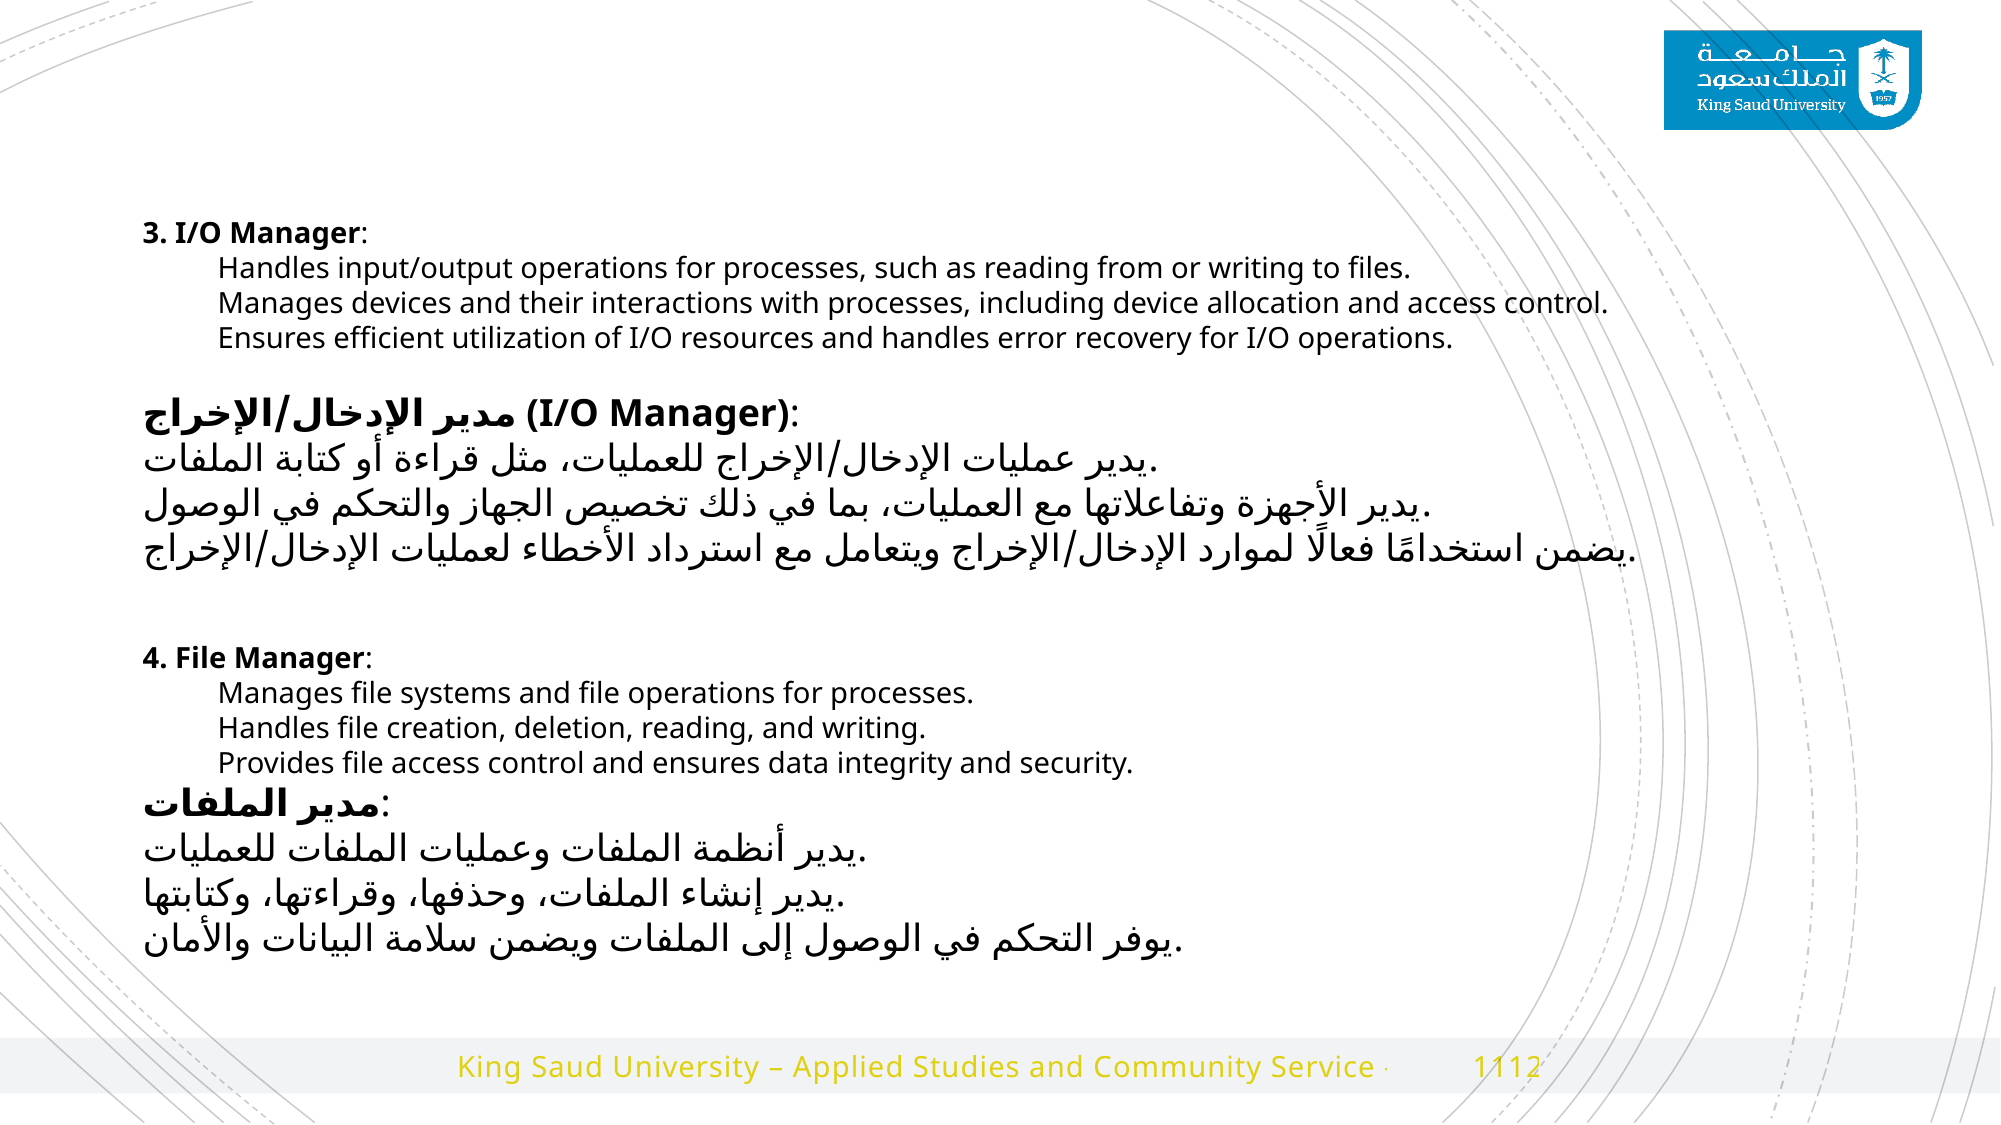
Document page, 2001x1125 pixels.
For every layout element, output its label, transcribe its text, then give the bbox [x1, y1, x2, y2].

text_box 3. I/O Manager: Handles input/output operations for processes, such as reading from or writing to files. Manages devices and their interactions with processes, including device allocation and access control. Ensures efficient utilization of I/O resources and handles error recovery for I/O operations. مدير الإدخال/الإخراج (I/O Manager): يدير عمليات الإدخال/الإخراج للعمليات، مثل قراءة أو كتابة الملفات. يدير الأجهزة وتفاعلاتها مع العمليات، بما في ذلك تخصيص الجهاز والتحكم في الوصول. يضمن استخدامًا فعالًا لموارد الإدخال/الإخراج ويتعامل مع استرداد الأخطاء لعمليات الإدخال/الإخراج. 4. File Manager: Manages file systems and file operations for processes. Handles file creation, deletion, reading, and writing. Provides file access control and ensures data integrity and security. مدير الملفات: يدير أنظمة الملفات وعمليات الملفات للعمليات. يدير إنشاء الملفات، وحذفها، وقراءتها، وكتابتها. يوفر التحكم في الوصول إلى الملفات ويضمن سلامة البيانات والأمان. [127, 207, 1968, 1002]
picture [1652, 19, 1933, 138]
